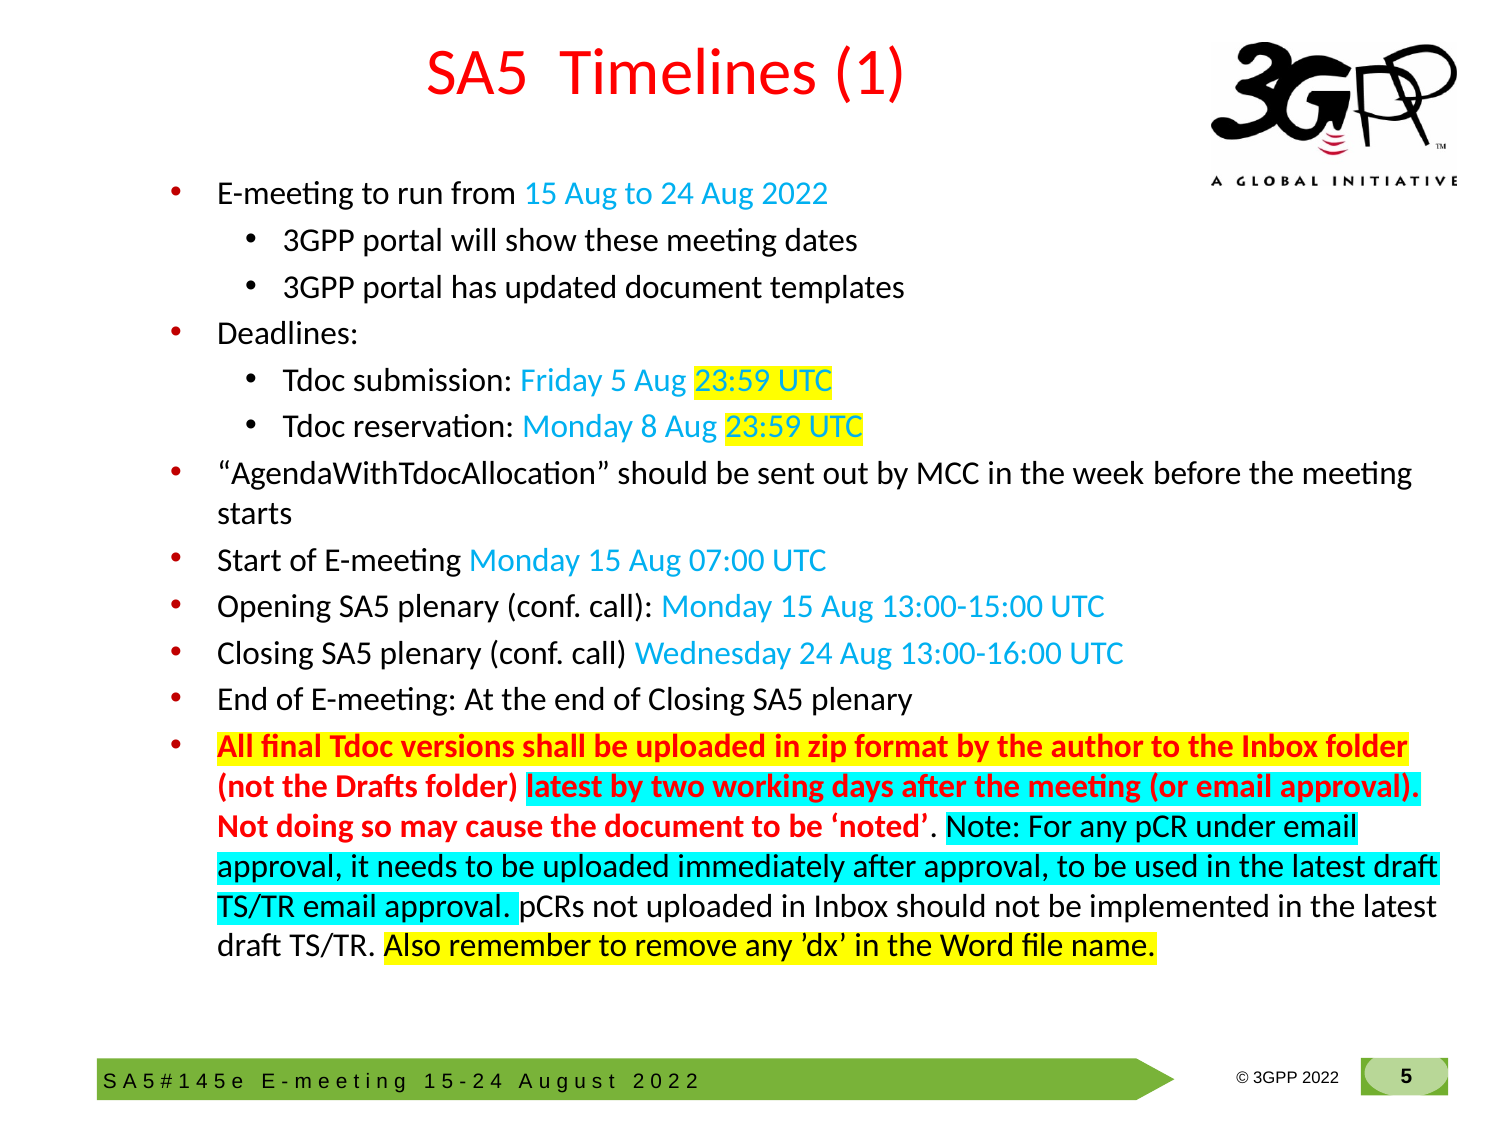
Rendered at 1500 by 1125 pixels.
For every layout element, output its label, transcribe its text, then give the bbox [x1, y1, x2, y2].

list E-meeting to run from 15 Aug to 24 Aug 2022 3GPP portal will show these meeting dates 3GPP portal has updated document templates Deadlines: Tdoc submission: Friday 5 Aug 23:59 UTC Tdoc reservation: Monday 8 Aug 23:59 UTC “AgendaWithTdocAllocation” should be sent out by MCC in the week before the meeting starts Start of E-meeting Monday 15 Aug 07:00 UTC Opening SA5 plenary (conf. call): Monday 15 Aug 13:00-15:00 UTC Closing SA5 plenary (conf. call) Wednesday 24 Aug 13:00-16:00 UTC End of E-meeting: At the end of Closing SA5 plenary All final Tdoc versions shall be uploaded in zip format by the author to the Inbox folder (not the Drafts folder) latest by two working days after the meeting (or email approval). Not doing so may cause the document to be ‘noted’. Note: For any pCR under email approval, it needs to be uploaded immediately after approval, to be used in the latest draft TS/TR email approval. pCRs not uploaded in Inbox should not be implemented in the latest draft TS/TR. Also remember to remove any ’dx’ in the Word file name. [80, 164, 1472, 1074]
picture [1211, 42, 1457, 164]
title SA5 Timelines (1) [107, 27, 1228, 110]
